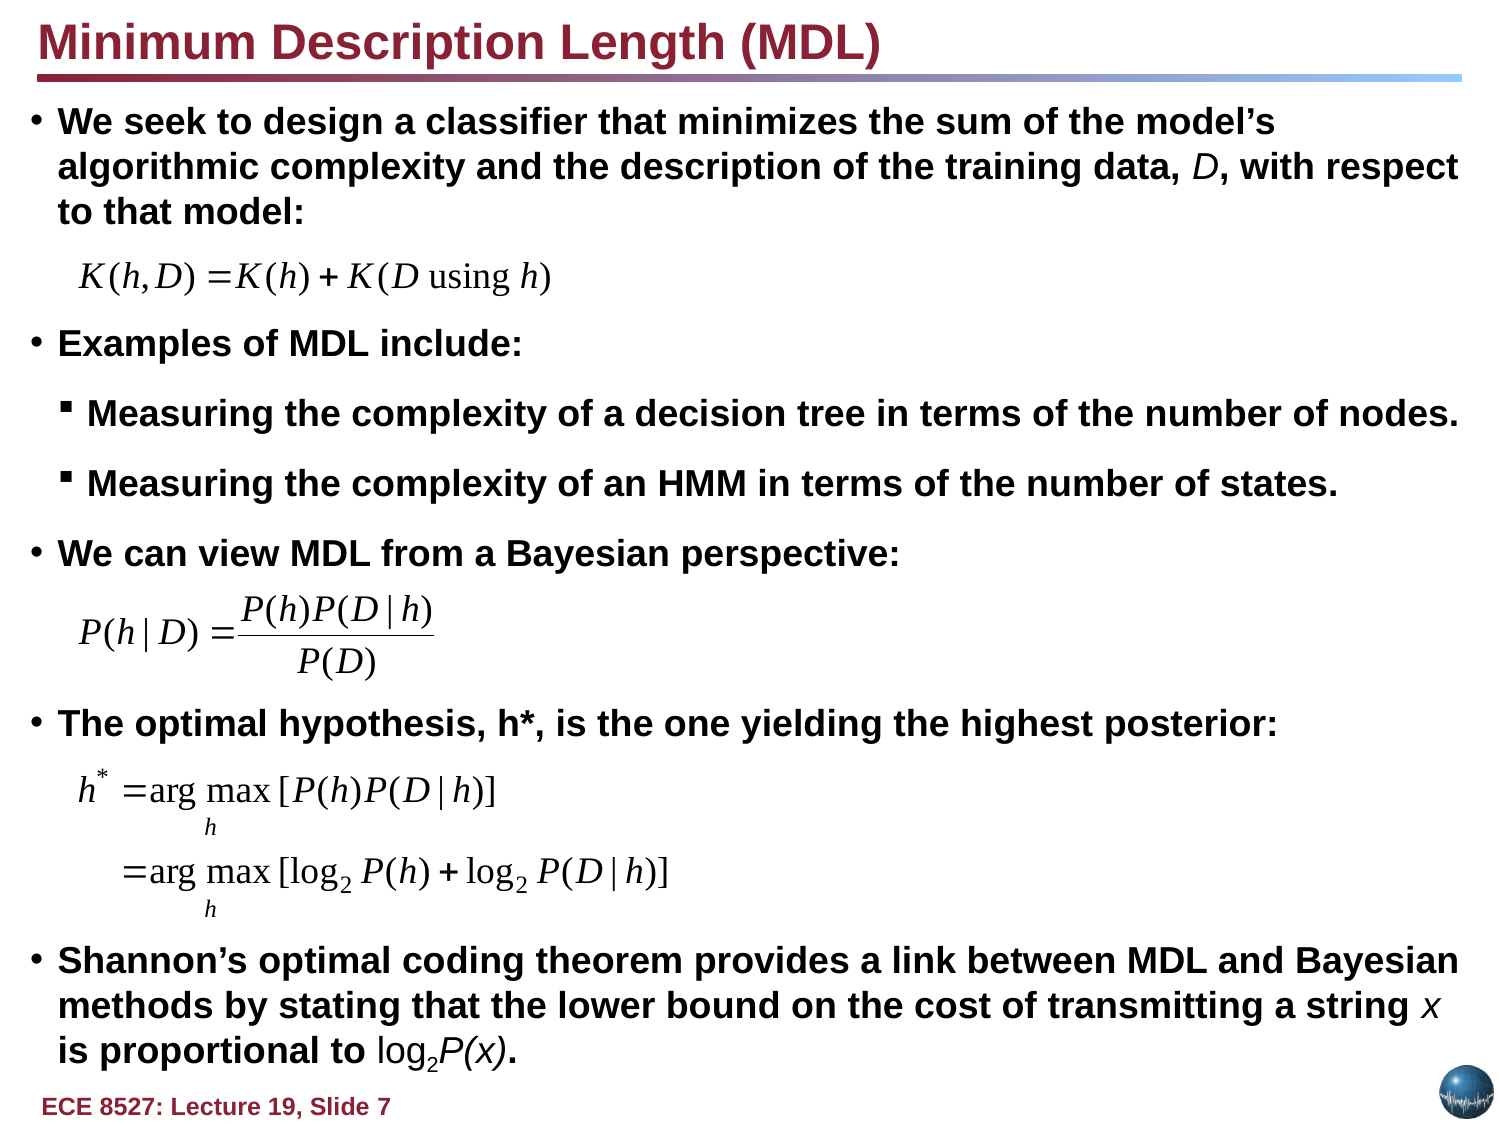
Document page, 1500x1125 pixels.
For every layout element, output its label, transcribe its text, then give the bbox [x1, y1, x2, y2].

picture [1439, 1065, 1494, 1119]
text_box We seek to design a classifier that minimizes the sum of the model’s algorithmic complexity and the description of the training data, D, with respect to that model: Examples of MDL include: Measuring the complexity of a decision tree in terms of the number of nodes. Measuring the complexity of an HMM in terms of the number of states. We can view MDL from a Bayesian perspective: The optimal hypothesis, h*, is the one yielding the highest posterior: Shannon’s optimal coding theorem provides a link between MDL and Bayesian methods by stating that the lower bound on the cost of transmitting a string x is proportional to log2P(x). [30, 96, 1463, 1077]
text_box Minimum Description Length (MDL) [37, 9, 1459, 70]
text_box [73, 761, 673, 923]
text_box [73, 588, 439, 687]
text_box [73, 256, 556, 303]
